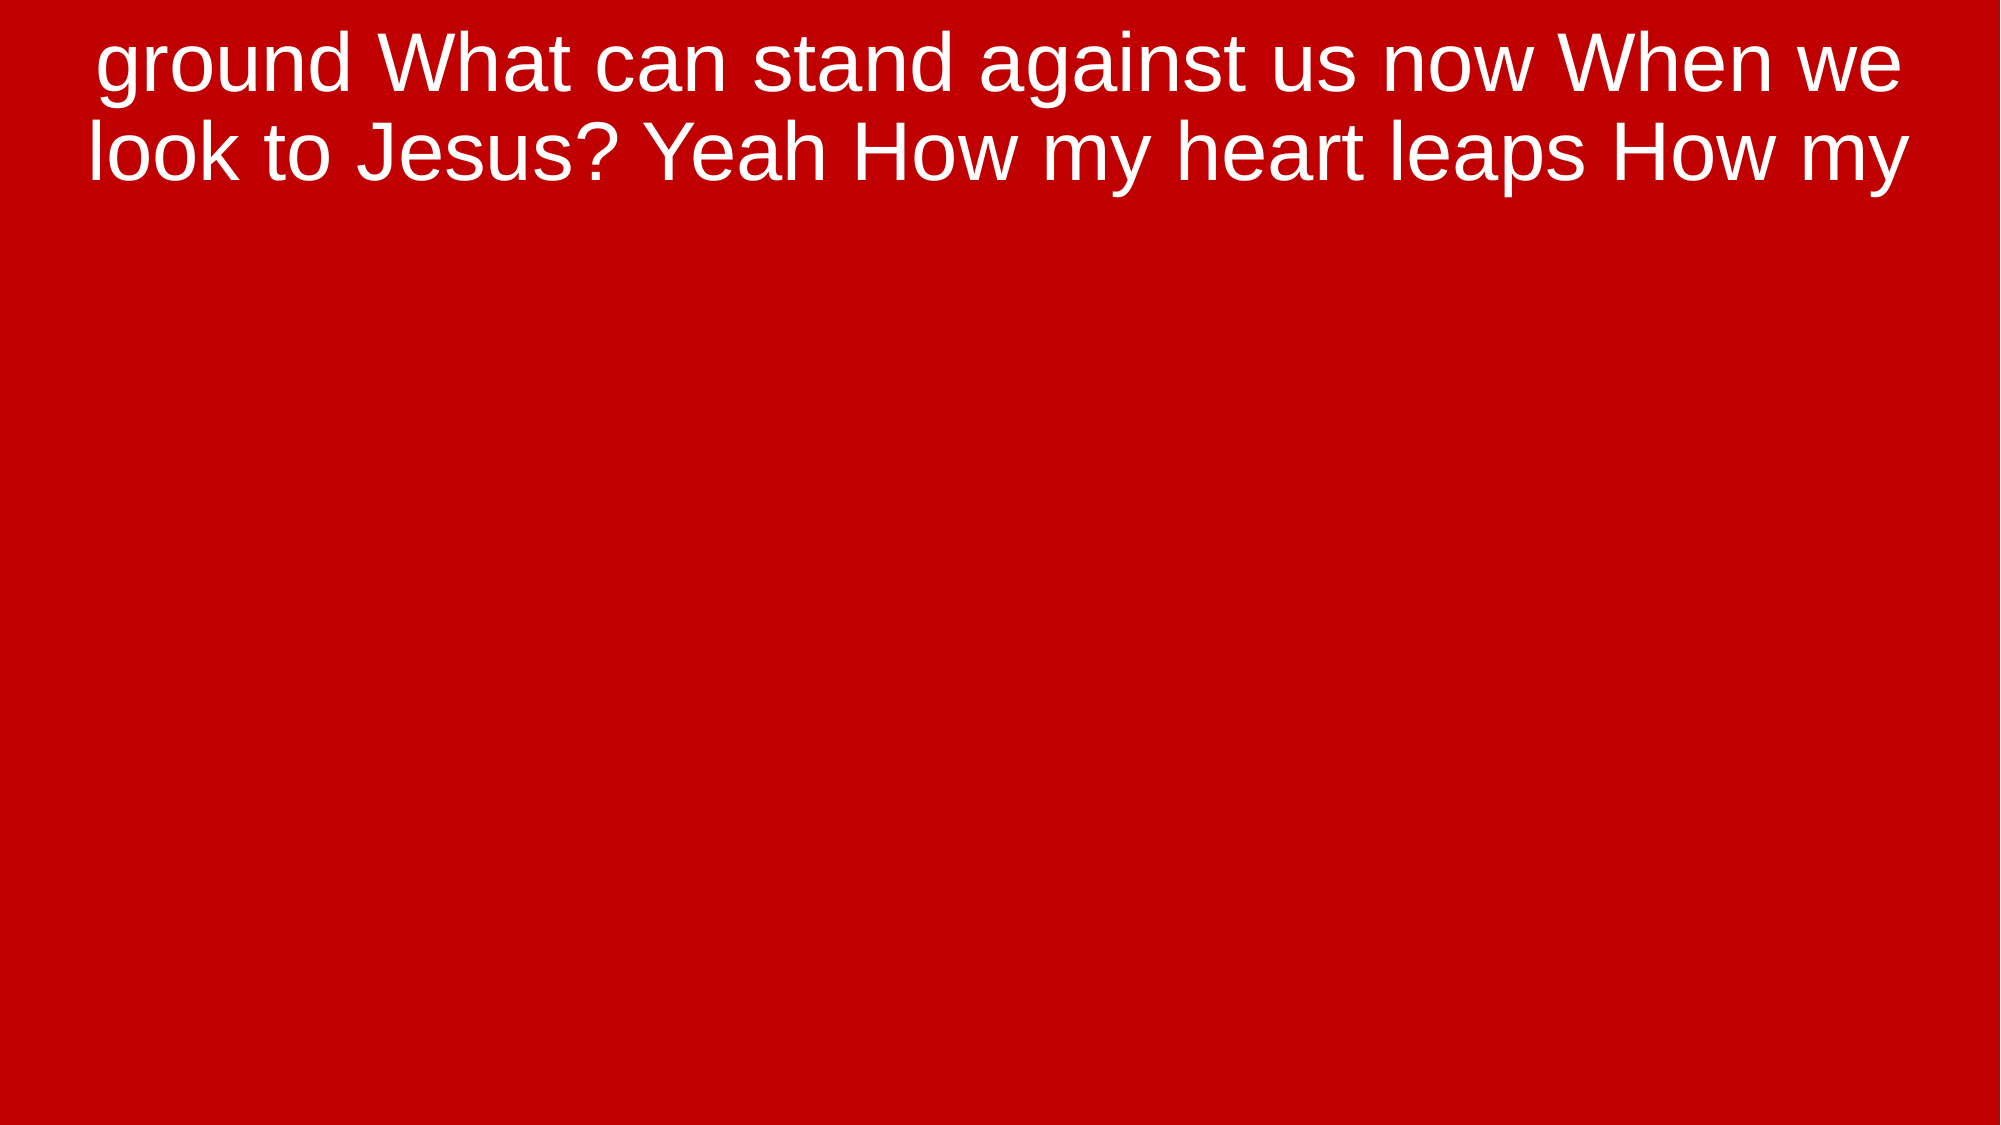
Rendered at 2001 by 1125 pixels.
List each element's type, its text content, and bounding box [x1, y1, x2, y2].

list ground What can stand against us now When we look to Jesus? Yeah How my heart leaps How my [0, 11, 2000, 925]
